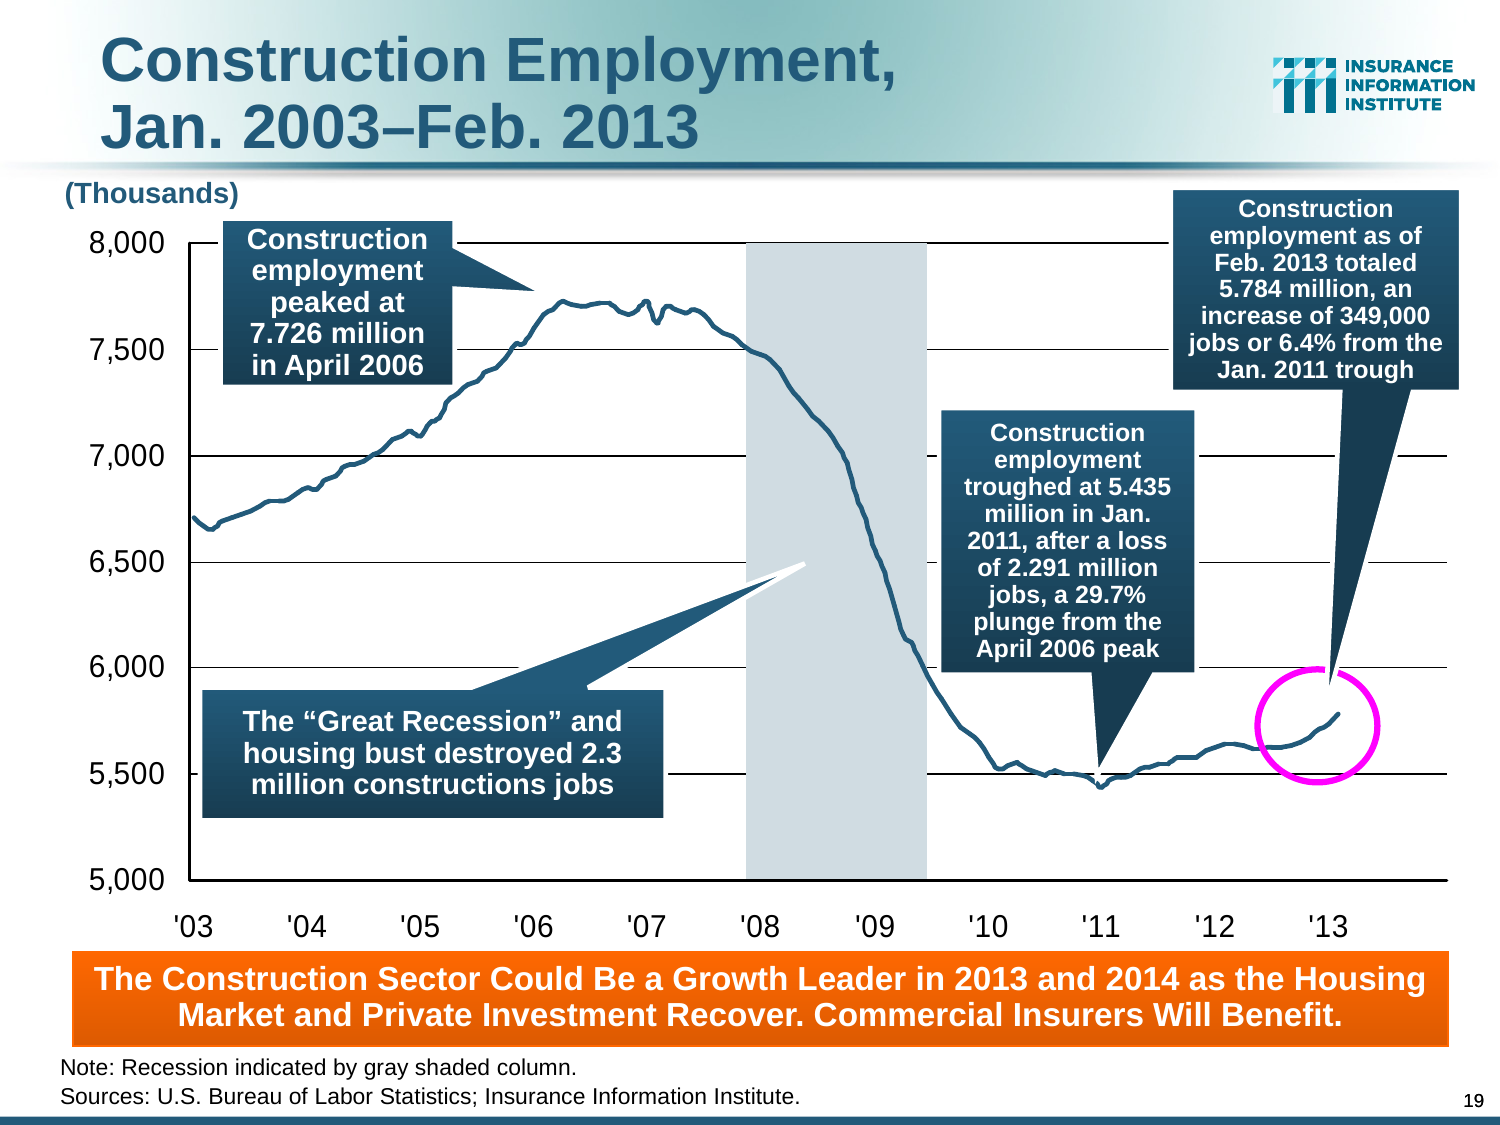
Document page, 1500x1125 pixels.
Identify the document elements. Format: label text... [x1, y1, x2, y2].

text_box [76, 204, 1455, 971]
text_box Note: Recession indicated by gray shaded column. Sources: U.S. Bureau of Labor Statistics; Insurance Information Institute. [0, 1056, 1432, 1125]
picture [0, 0, 1500, 189]
text_box The Construction Sector Could Be a Growth Leader in 2013 and 2014 as the Housing Market and Private Investment Recover. Commercial Insurers Will Benefit. [73, 976, 1449, 1046]
title Construction Employment, Jan. 2003–Feb. 2013 [92, 23, 1259, 166]
text_box (Thousands) [49, 167, 255, 217]
slide_number 19 [1410, 1091, 1485, 1112]
text_box Construction employment as of Feb. 2013 totaled 5.784 million, an increase of 349,000 jobs or 6.4% from the Jan. 2011 trough [1170, 187, 1462, 392]
